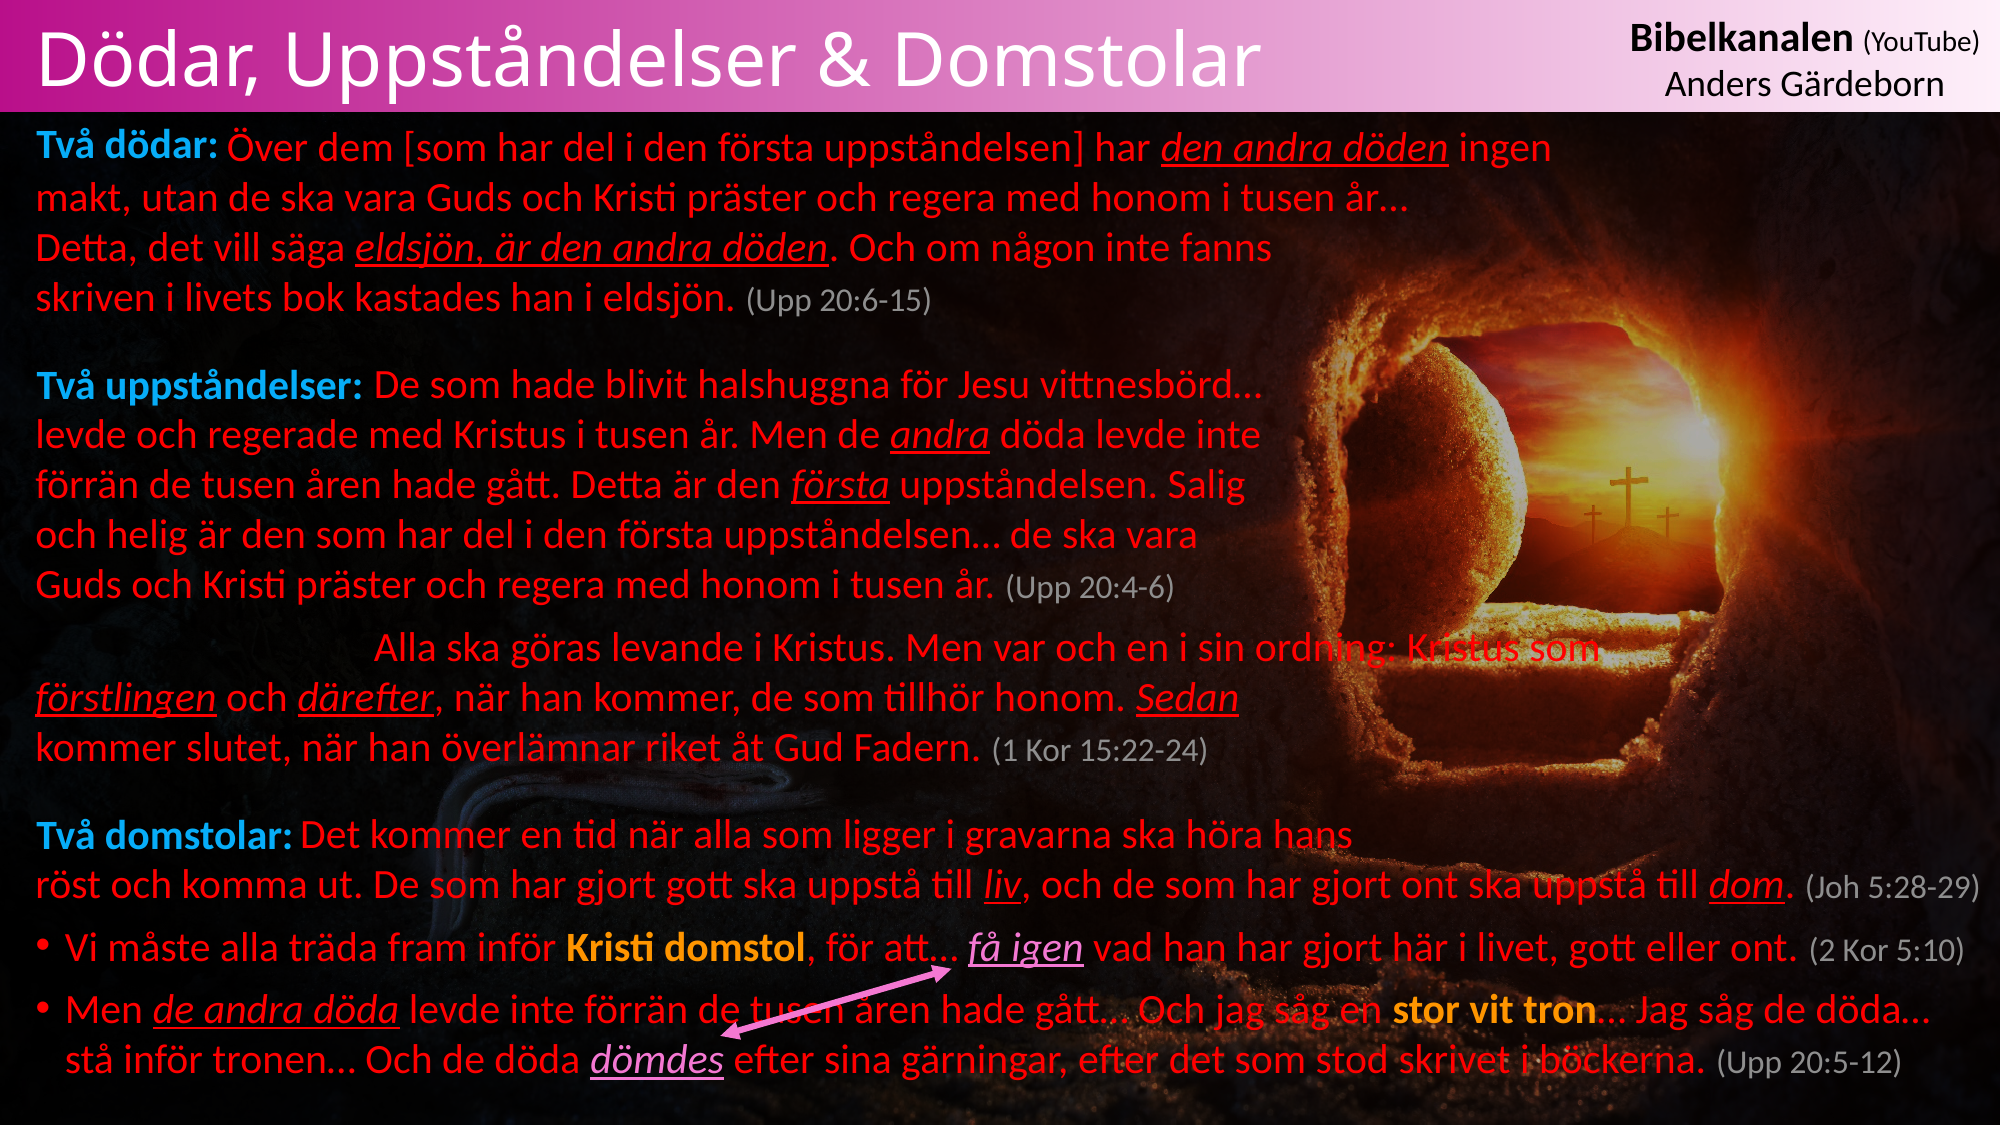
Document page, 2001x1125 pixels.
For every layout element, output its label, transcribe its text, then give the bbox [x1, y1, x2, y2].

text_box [720, 968, 952, 1036]
picture [0, 112, 2000, 1125]
title Dödar, Uppståndelser & Domstolar [0, 0, 2000, 111]
